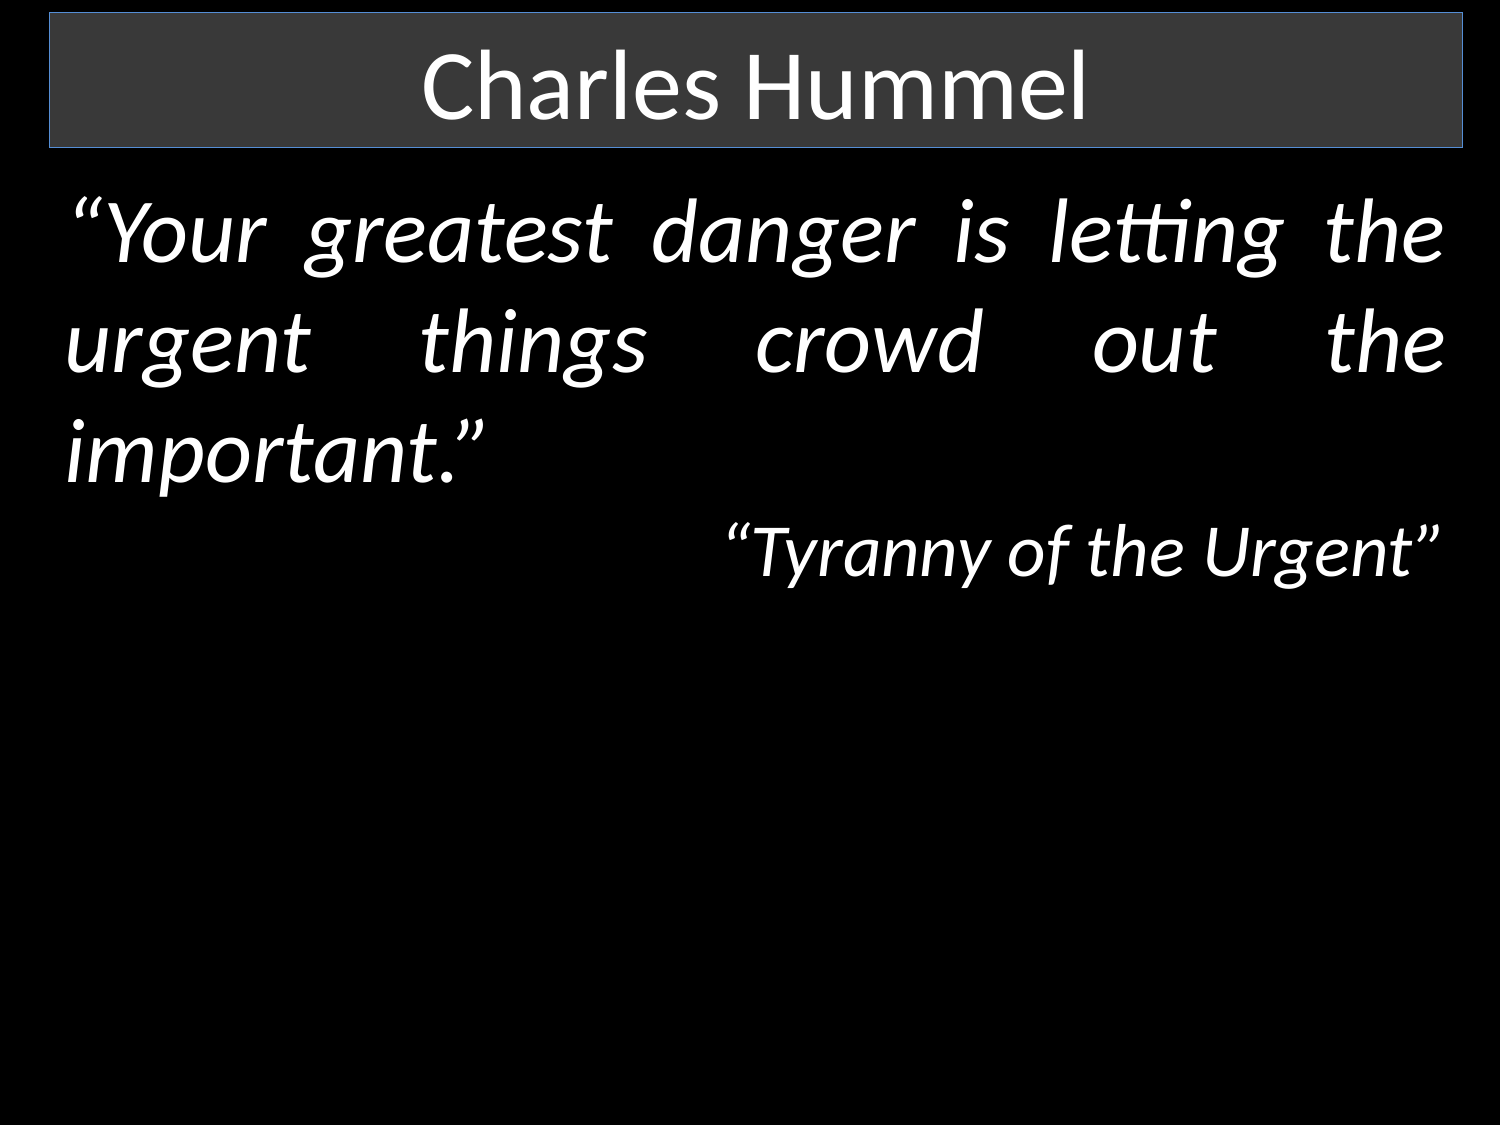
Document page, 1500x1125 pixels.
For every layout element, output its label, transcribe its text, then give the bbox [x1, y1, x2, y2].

text_box “Your greatest danger is letting the urgent things crowd out the important.” “Tyranny of the Urgent” [49, 163, 1463, 599]
text_box Charles Hummel [49, 12, 1463, 148]
